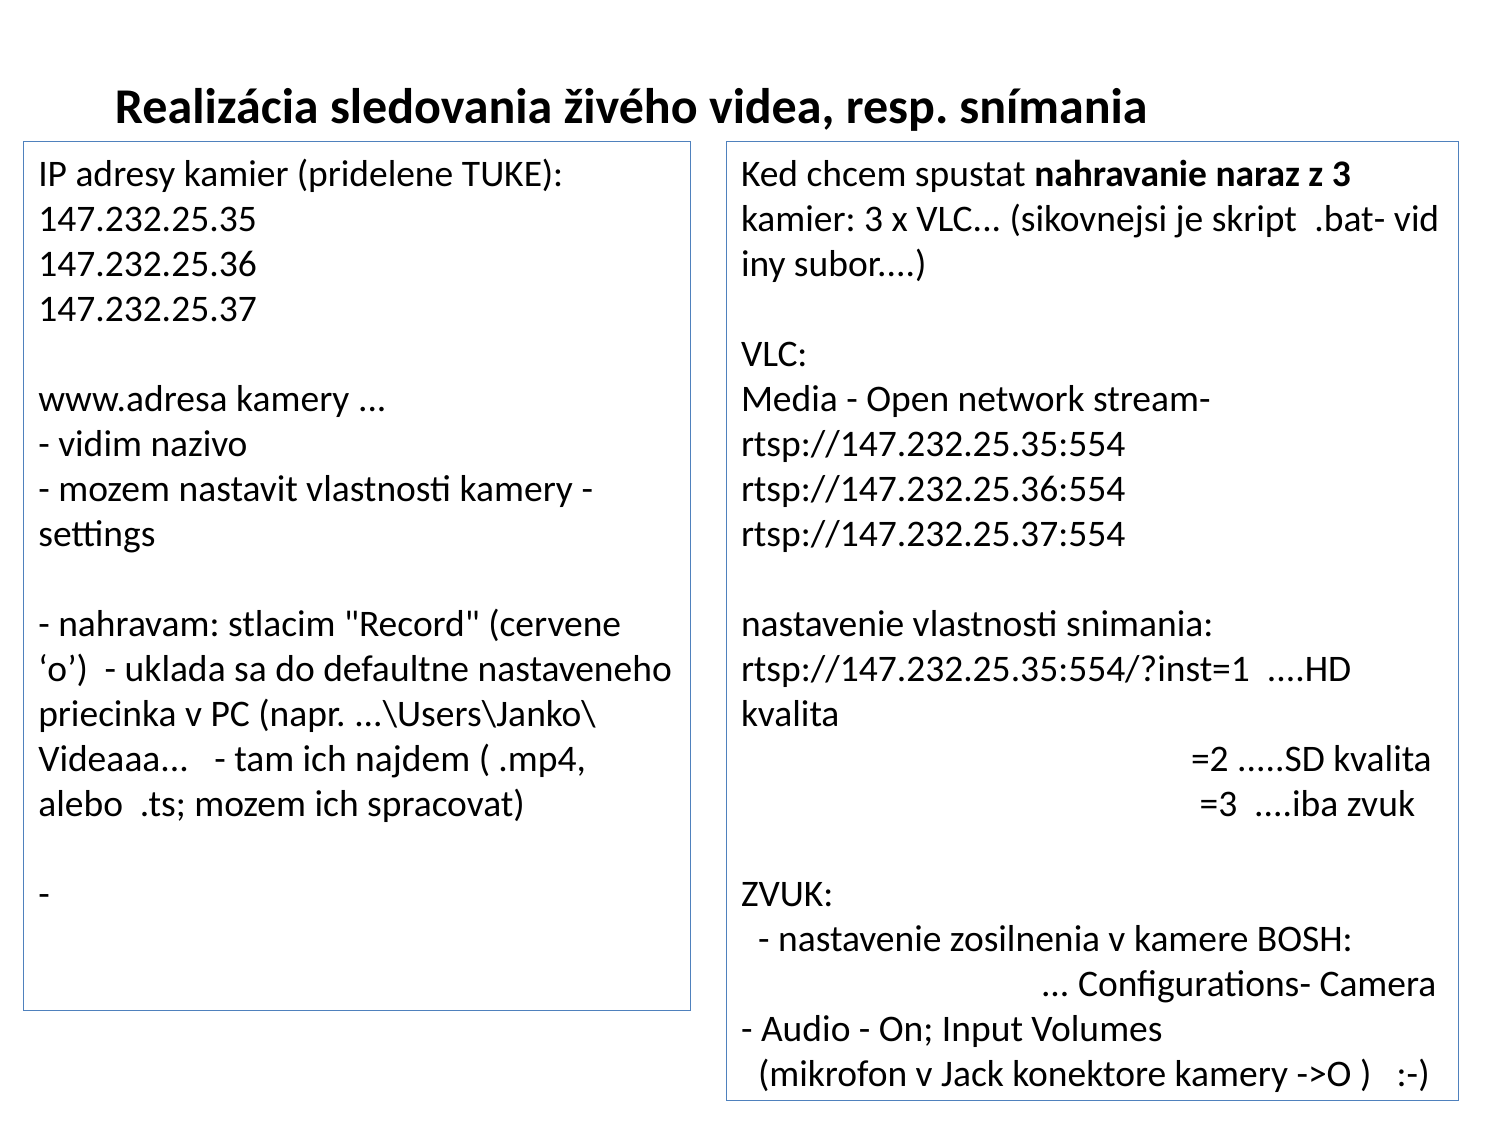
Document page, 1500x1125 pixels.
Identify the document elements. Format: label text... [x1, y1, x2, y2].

text_box IP adresy kamier (pridelene TUKE): 147.232.25.35 147.232.25.36 147.232.25.37 www.adresa kamery ... - vidim nazivo - mozem nastavit vlastnosti kamery - settings - nahravam: stlacim "Record" (cervene ‘o’) - uklada sa do defaultne nastaveneho priecinka v PC (napr. ...\Users\Janko\Videaaa... - tam ich najdem ( .mp4, alebo .ts; mozem ich spracovat) - [23, 141, 691, 1011]
text_box Ked chcem spustat nahravanie naraz z 3 kamier: 3 x VLC... (sikovnejsi je skript .bat- vid iny subor....) VLC: Media - Open network stream- rtsp://147.232.25.35:554 rtsp://147.232.25.36:554 rtsp://147.232.25.37:554 nastavenie vlastnosti snimania: rtsp://147.232.25.35:554/?inst=1 ....HD kvalita =2 .....SD kvalita =3 ....iba zvuk ZVUK: - nastavenie zosilnenia v kamere BOSH: ... Configurations- Camera - Audio - On; Input Volumes (mikrofon v Jack konektore kamery ->O ) :-) [726, 141, 1459, 1101]
text_box Realizácia sledovania živého videa, resp. snímania [100, 66, 1424, 142]
